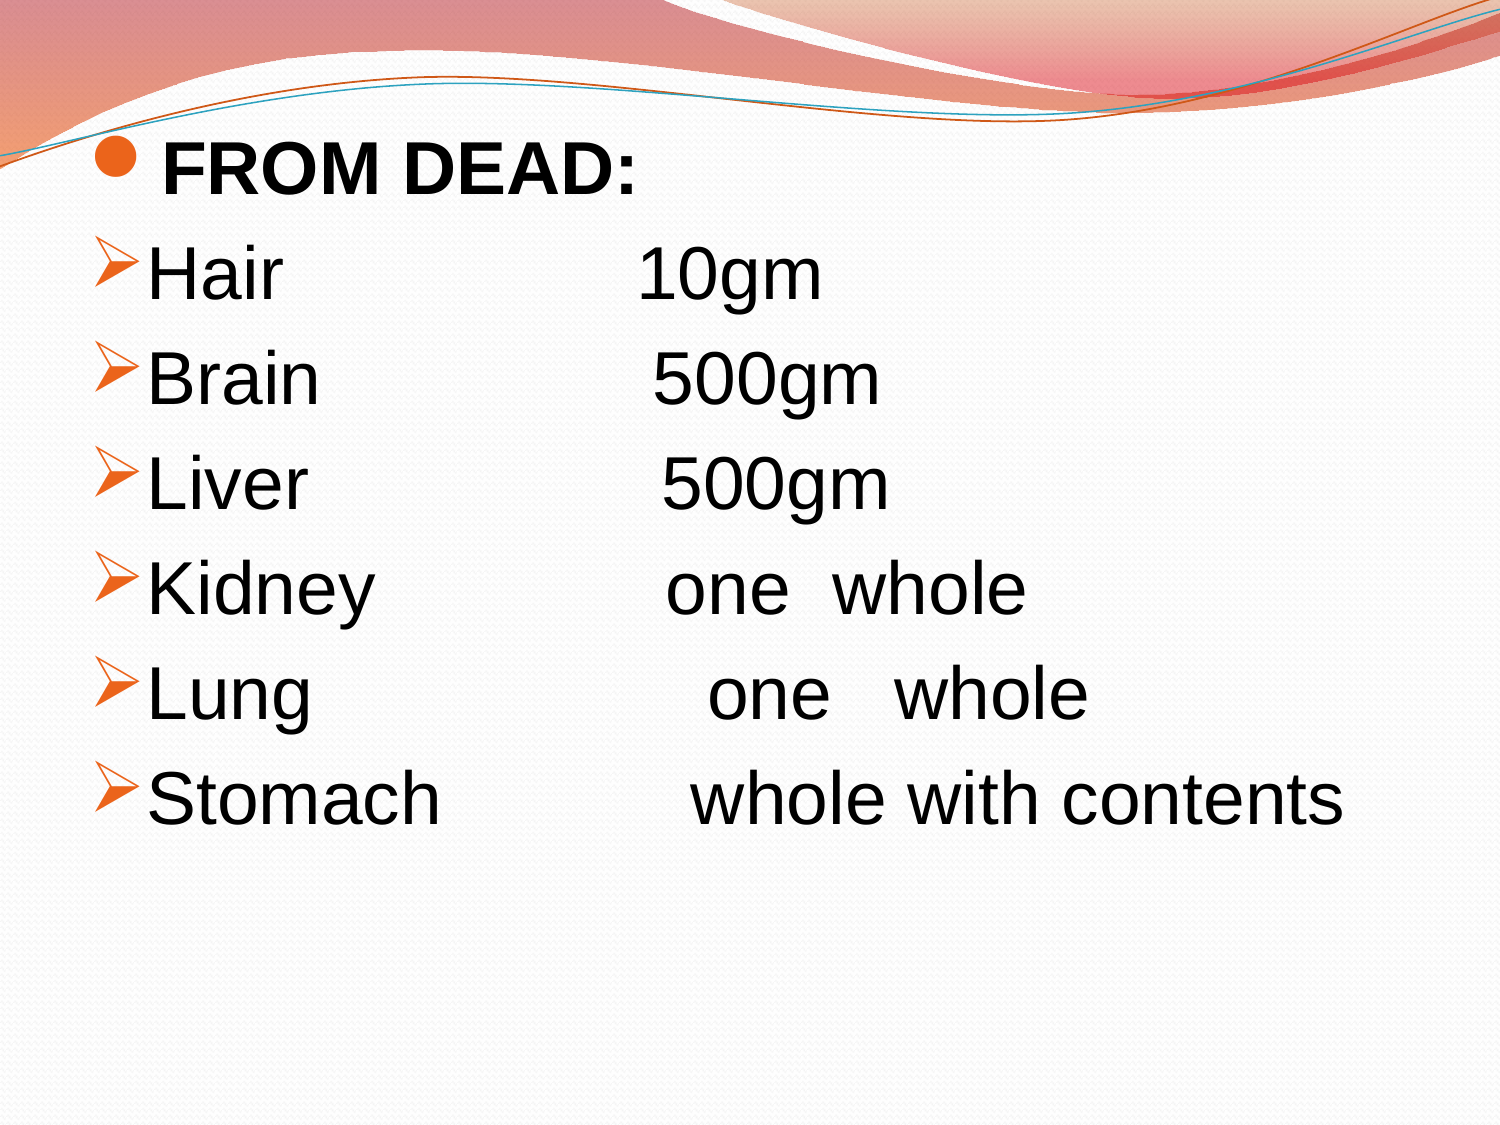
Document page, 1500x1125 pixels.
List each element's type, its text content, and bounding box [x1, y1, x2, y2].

list FROM DEAD: Hair 10gm Brain 500gm Liver 500gm Kidney one whole Lung one whole Stomach whole with contents [75, 112, 1425, 1051]
